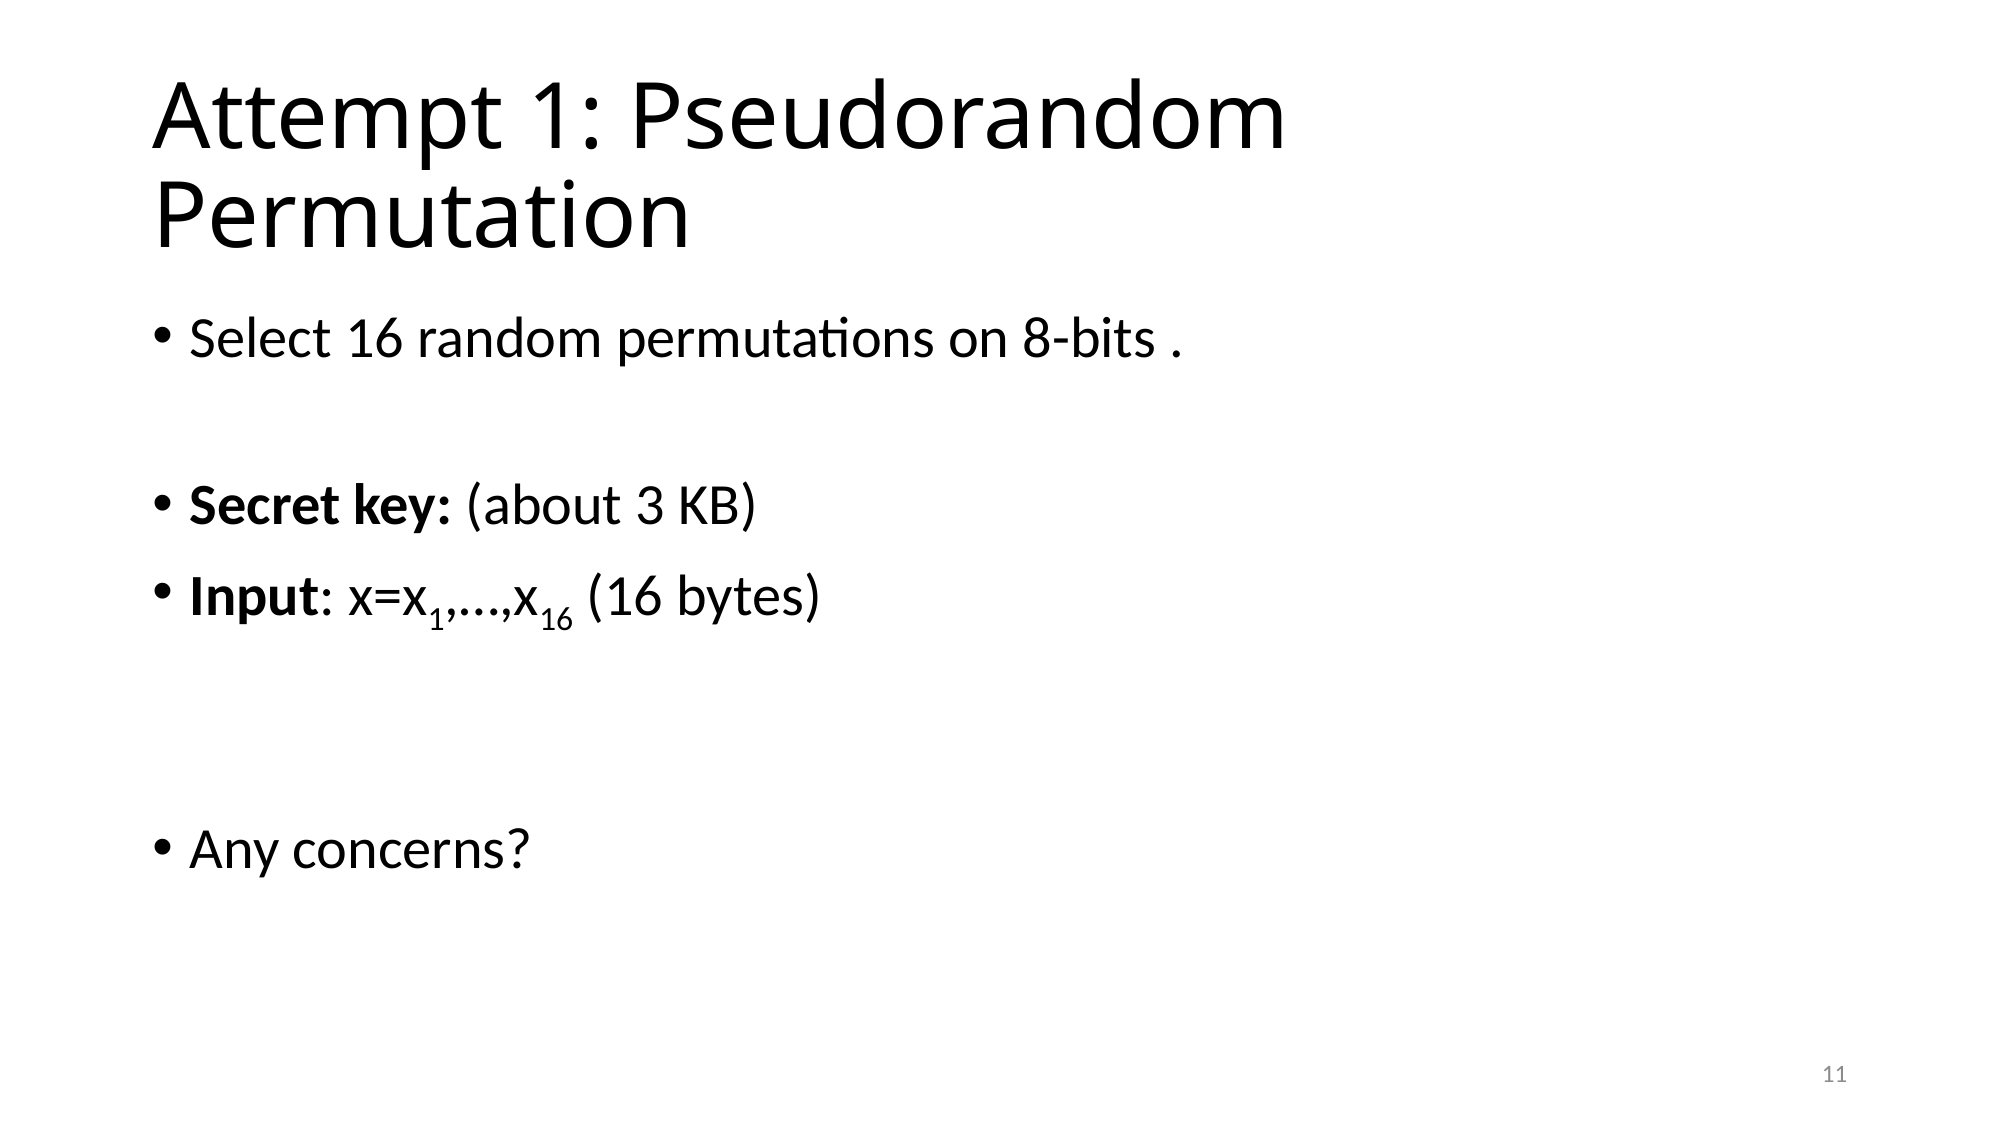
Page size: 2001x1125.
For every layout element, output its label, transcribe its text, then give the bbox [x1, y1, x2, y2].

title Attempt 1: Pseudorandom Permutation [137, 59, 1863, 278]
slide_number 11 [1412, 1042, 1863, 1103]
